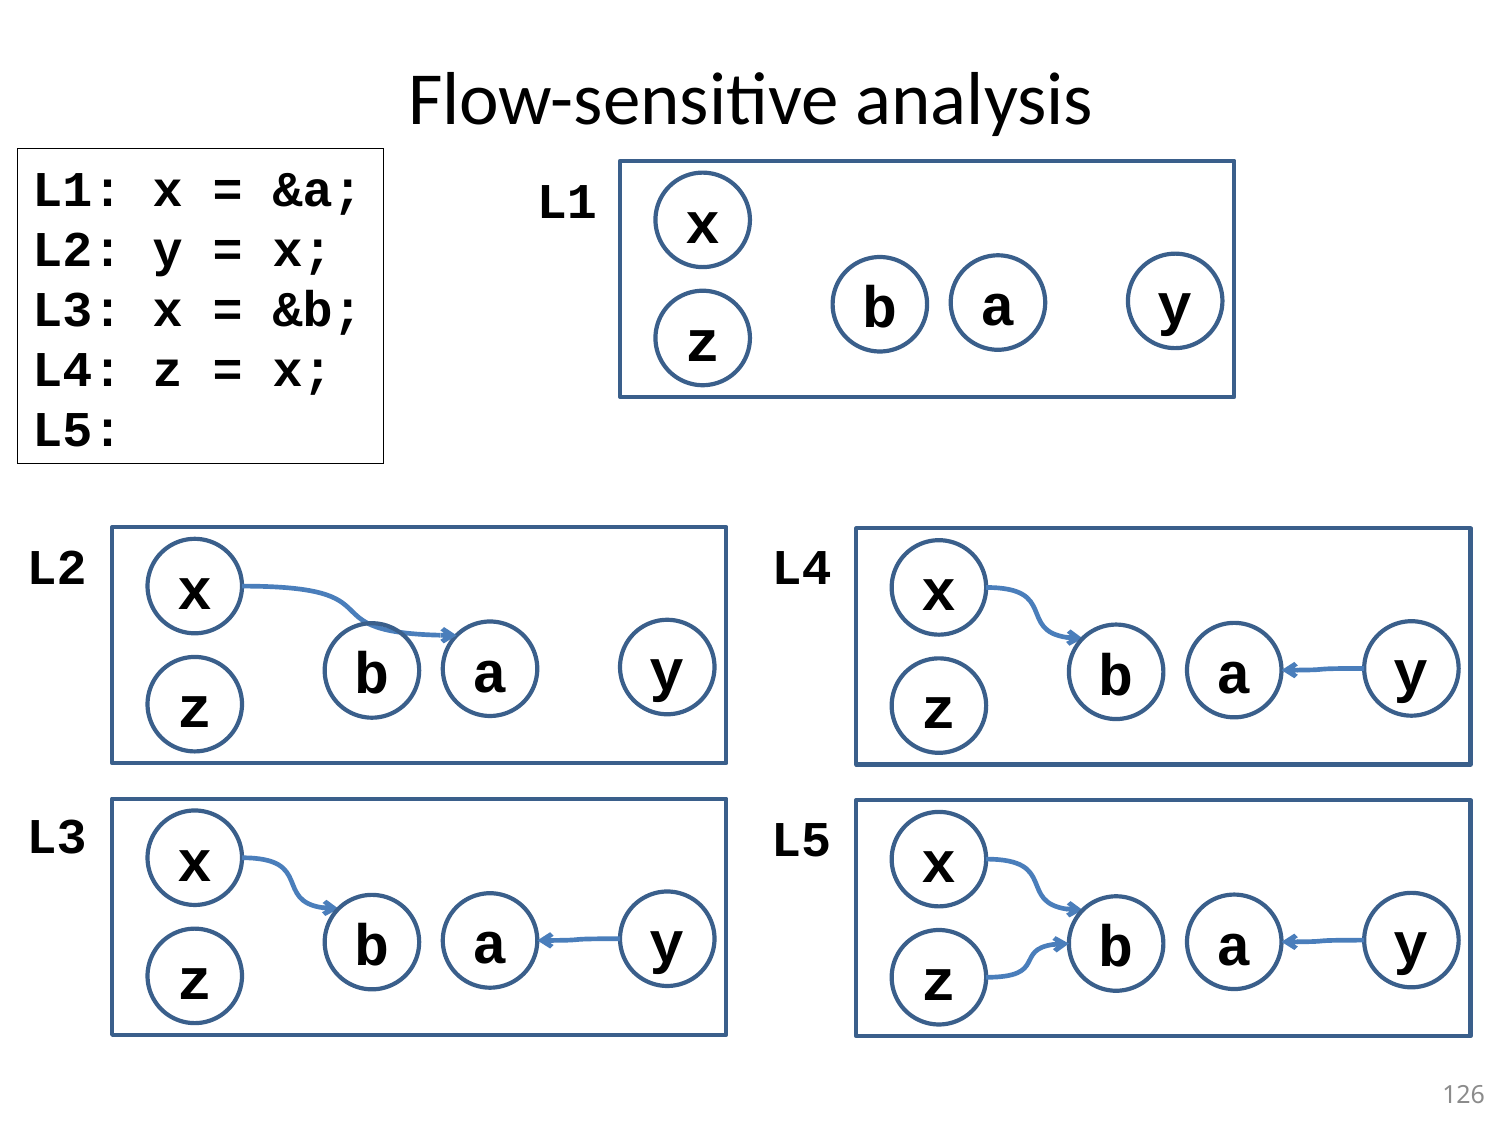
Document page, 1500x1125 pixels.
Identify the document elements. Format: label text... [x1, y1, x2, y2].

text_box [521, 160, 1235, 398]
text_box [11, 796, 727, 1036]
slide_number 126 [1352, 1065, 1500, 1125]
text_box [11, 526, 727, 764]
text_box L1: x = &a; L2: y = x; L3: x = &b; L4: z = x; L5: [17, 148, 384, 464]
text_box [755, 798, 1471, 1037]
title Flow-sensitive analysis [75, 0, 1426, 189]
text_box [756, 526, 1471, 765]
